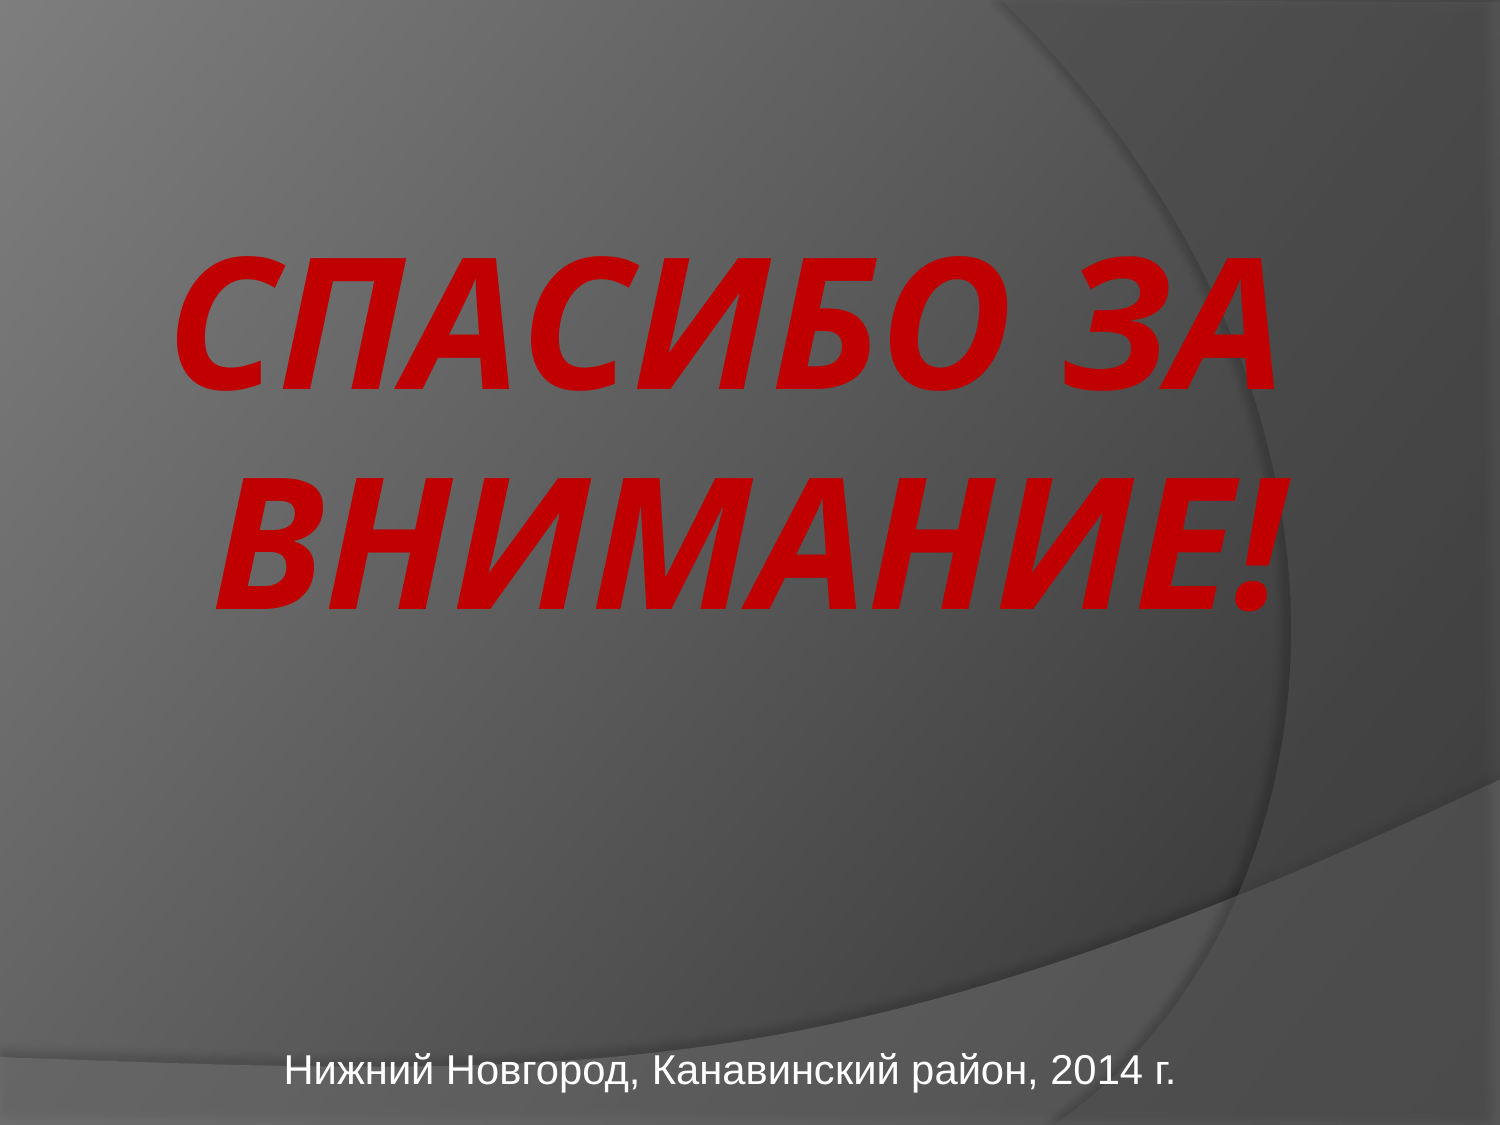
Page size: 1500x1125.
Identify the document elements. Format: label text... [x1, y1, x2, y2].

text_box Нижний Новгород, Канавинский район, 2014 г. [268, 1035, 1192, 1100]
title СПАСИБО ЗА ВНИМАНИЕ! [105, 199, 1294, 973]
